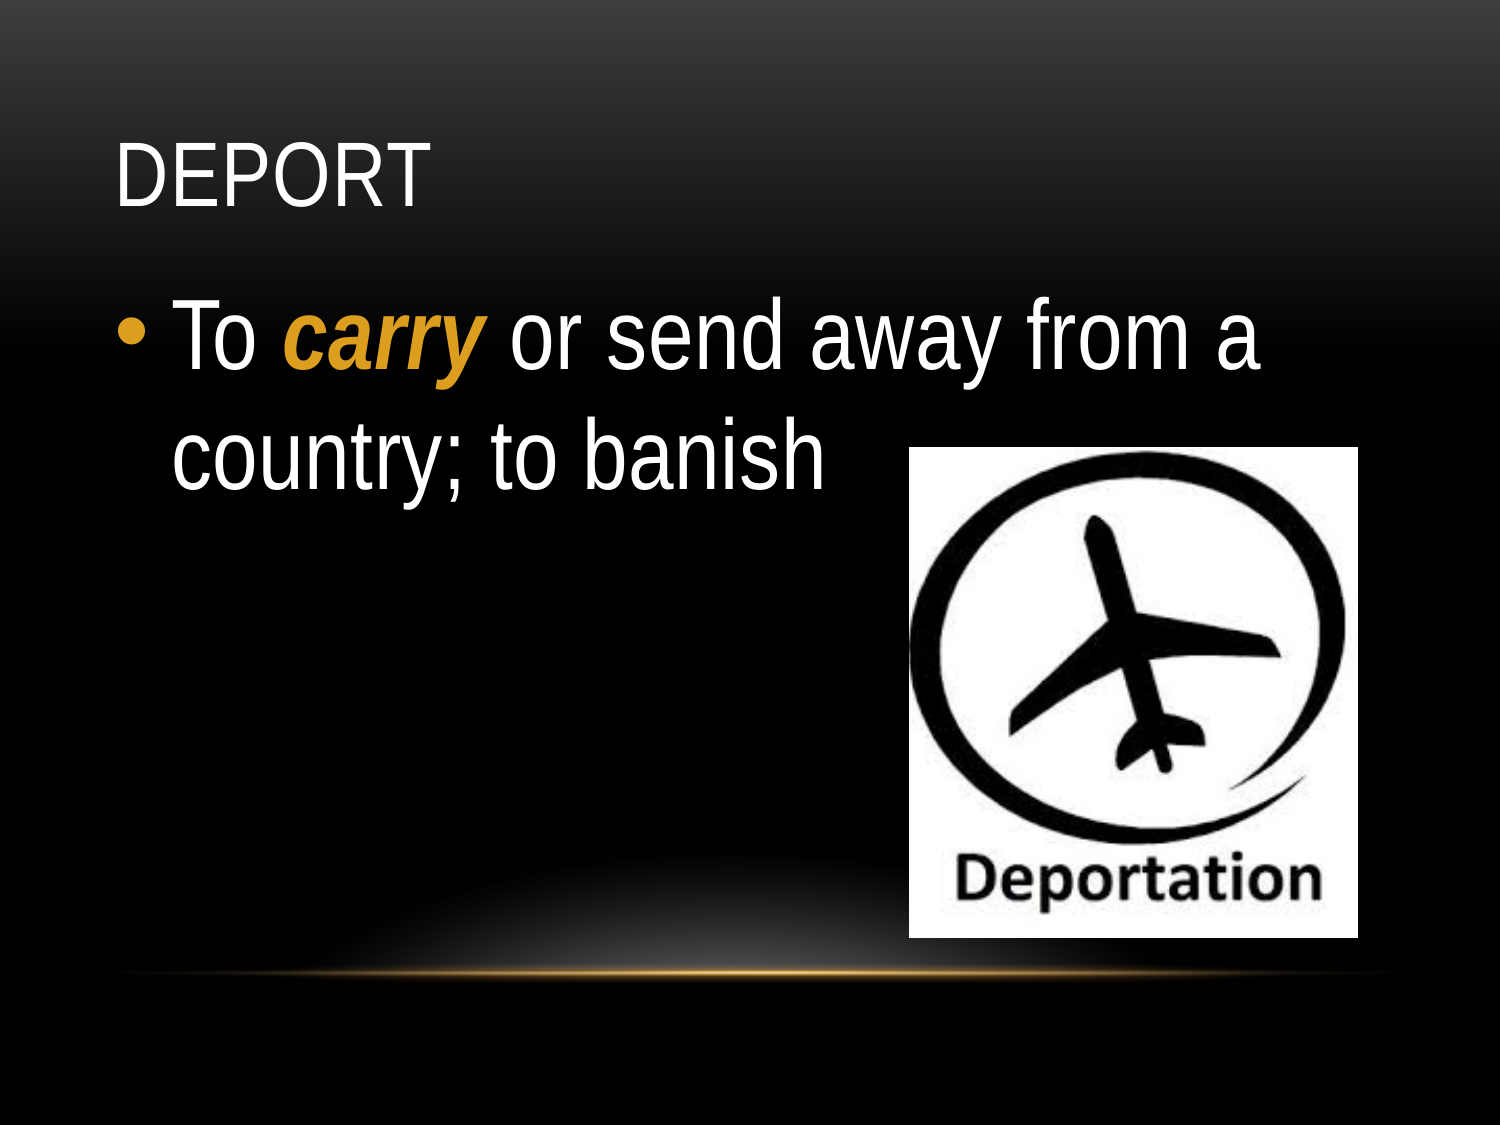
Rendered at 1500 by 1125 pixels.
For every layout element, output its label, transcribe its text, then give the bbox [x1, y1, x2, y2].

title deport [99, 45, 1400, 233]
picture [0, 0, 1500, 1125]
list To carry or send away from a country; to banish [99, 262, 1400, 938]
